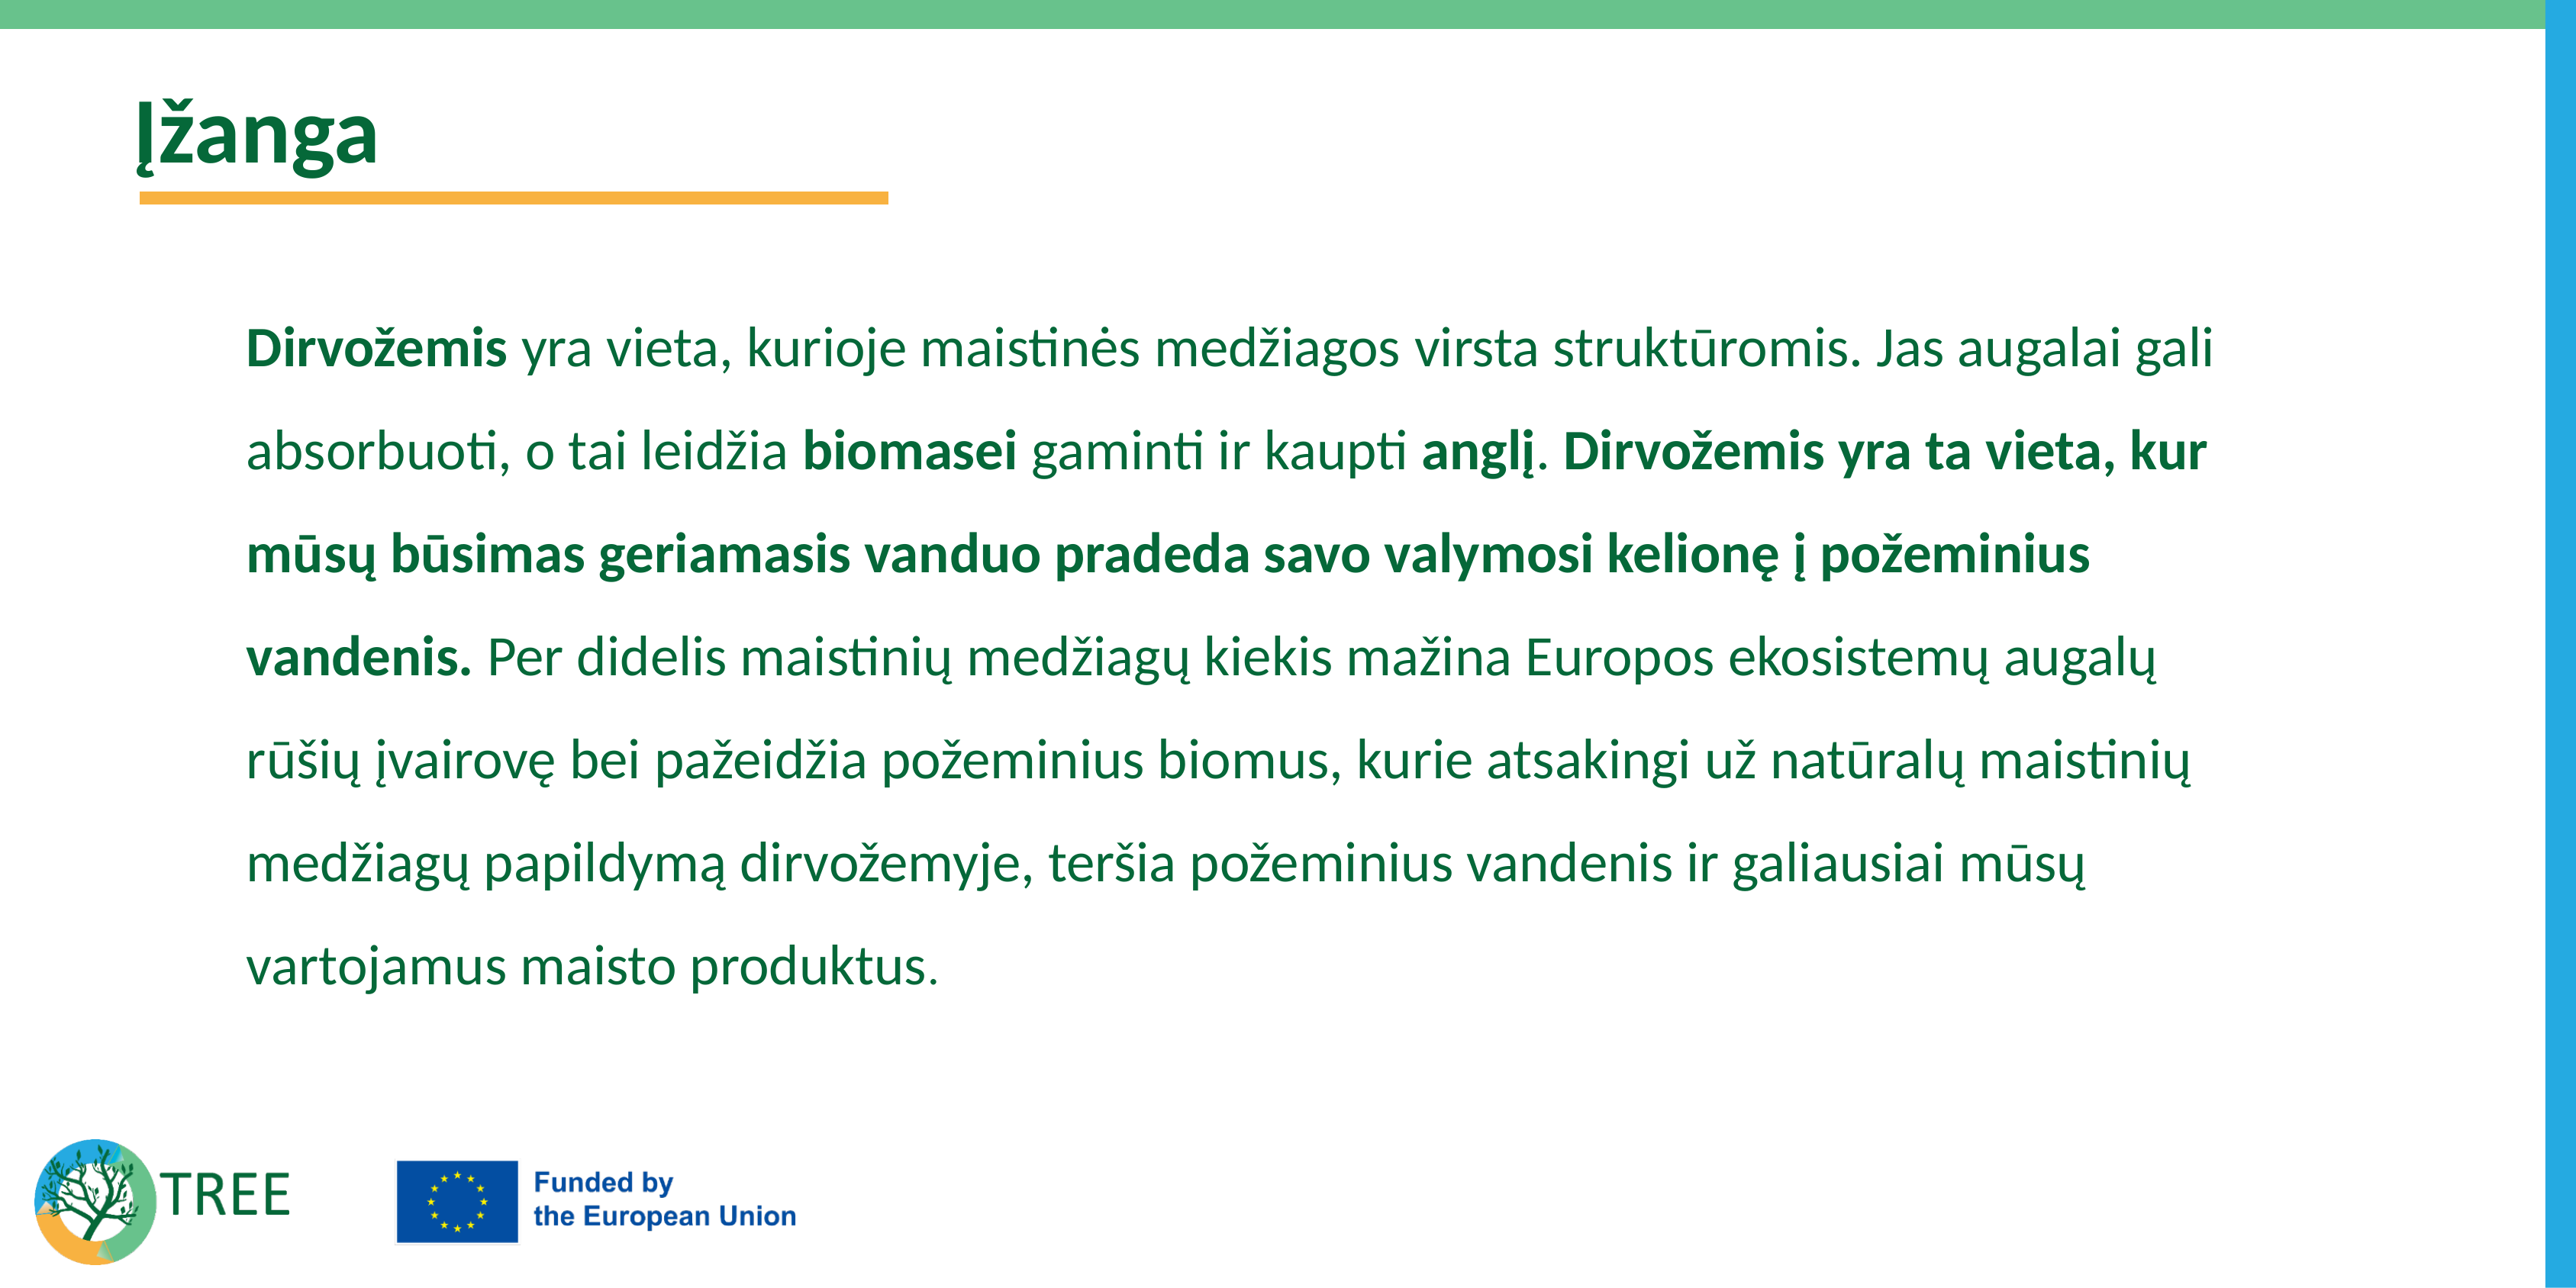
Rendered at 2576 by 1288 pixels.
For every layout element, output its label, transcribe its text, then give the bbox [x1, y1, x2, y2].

text_box [140, 192, 888, 204]
text_box Dirvožemis yra vieta, kurioje maistinės medžiagos virsta struktūromis. Jas augalai gali absorbuoti, o tai leidžia biomasei gaminti ir kaupti anglį. Dirvožemis yra ta vieta, kur mūsų būsimas geriamasis vanduo pradeda savo valymosi kelionę į požeminius vandenis. Per didelis maistinių medžiagų kiekis mažina Europos ekosistemų augalų rūšių įvairovę bei pažeidžia požeminius biomus, kurie atsakingi už natūralų maistinių medžiagų papildymą dirvožemyje, teršia požeminius vandenis ir galiausiai mūsų vartojamus maisto produktus. [227, 266, 2295, 1006]
text_box [0, 0, 2545, 29]
picture [392, 1156, 827, 1248]
text_box [2545, 0, 2576, 1288]
picture [34, 1139, 289, 1265]
text_box Įžanga [114, 60, 1106, 302]
